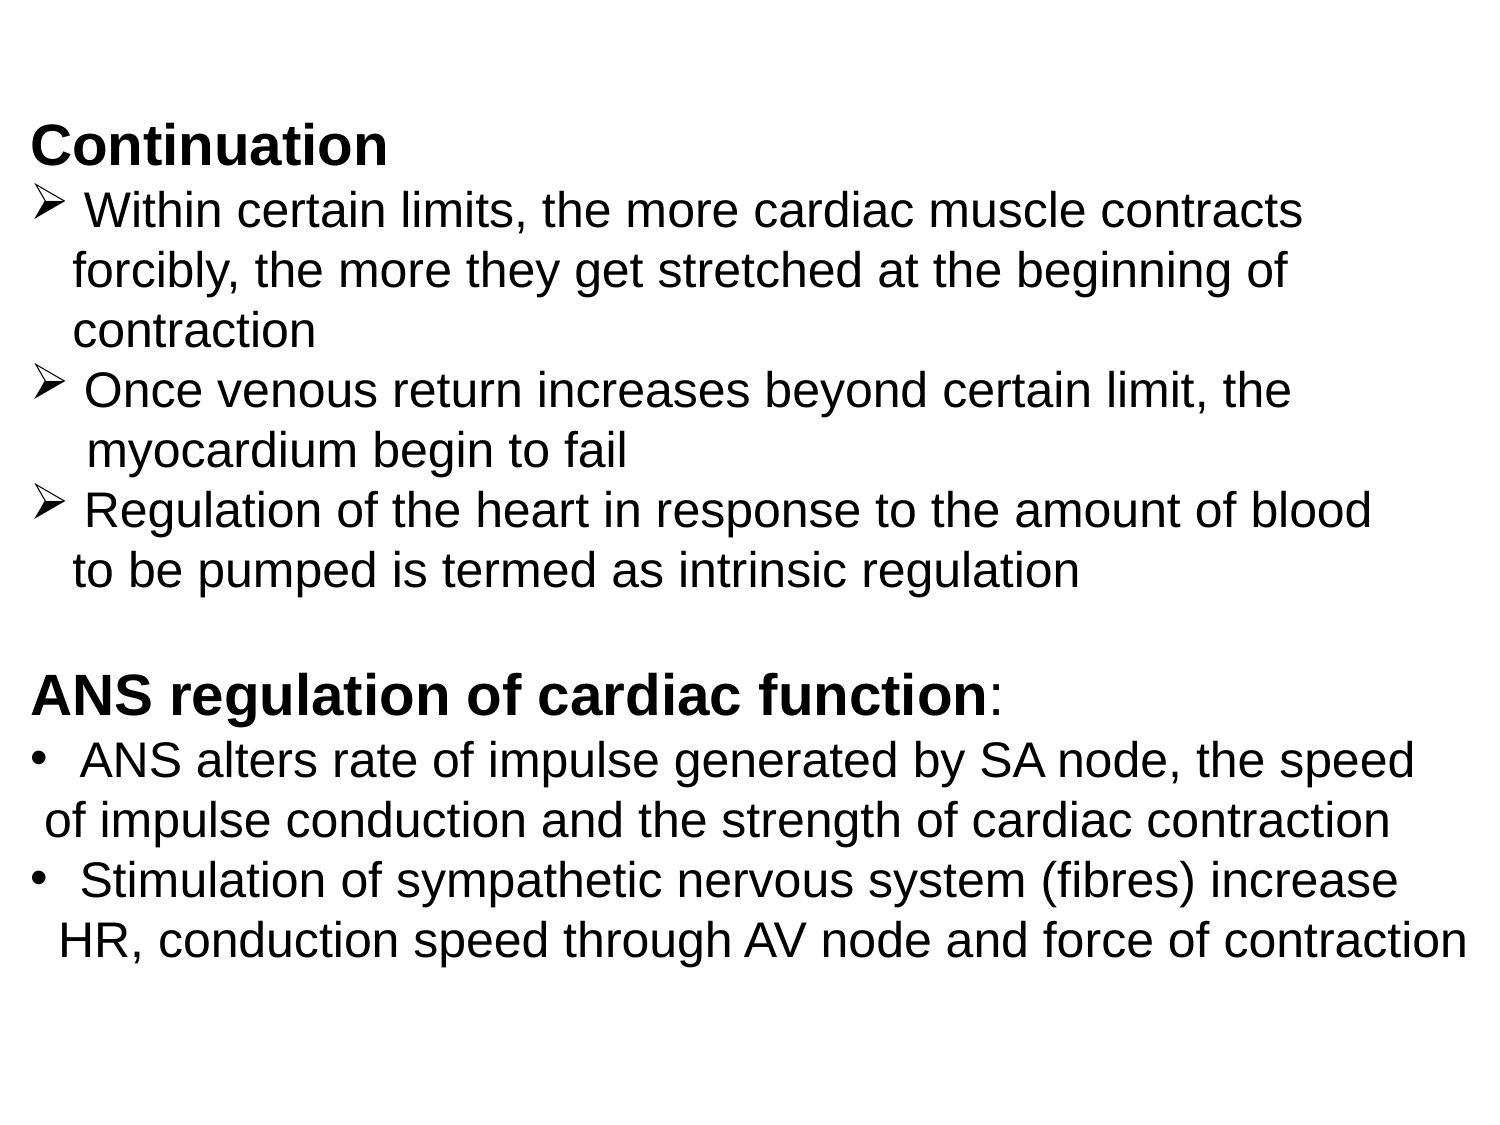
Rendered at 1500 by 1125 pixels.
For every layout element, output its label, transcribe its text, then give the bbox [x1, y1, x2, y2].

text_box Continuation Within certain limits, the more cardiac muscle contracts forcibly, the more they get stretched at the beginning of contraction Once venous return increases beyond certain limit, the myocardium begin to fail Regulation of the heart in response to the amount of blood to be pumped is termed as intrinsic regulation ANS regulation of cardiac function: ANS alters rate of impulse generated by SA node, the speed of impulse conduction and the strength of cardiac contraction Stimulation of sympathetic nervous system (fibres) increase HR, conduction speed through AV node and force of contraction [15, 99, 1498, 975]
